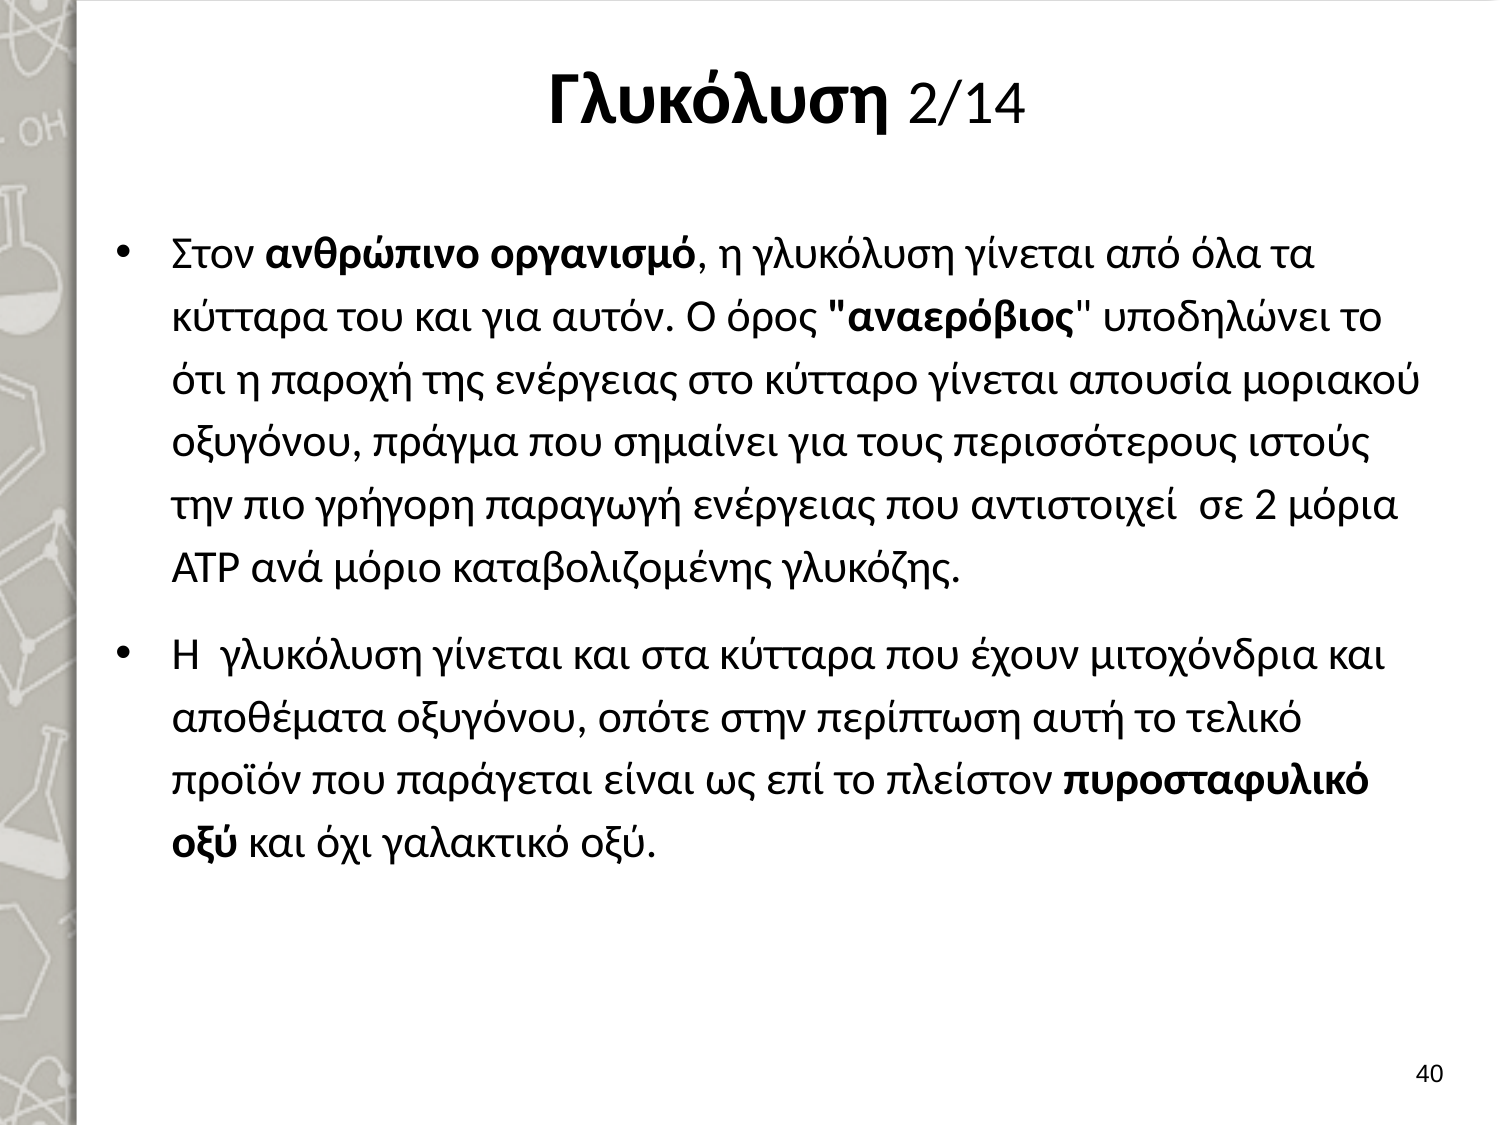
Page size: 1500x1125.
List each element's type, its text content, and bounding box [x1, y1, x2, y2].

slide_number 39 [1108, 1042, 1459, 1103]
title Γλυκόλυση 2/14 [76, 19, 1500, 169]
list Στον ανθρώπινο οργανισμό, η γλυκόλυση γίνεται από όλα τα κύτταρα του και για αυτόν. Ο όρος "αναερόβιος" υποδηλώνει το ότι η παροχή της ενέργειας στο κύτταρο γίνεται απουσία μοριακού οξυγόνου, πράγμα που σημαίνει για τους περισσότερους ιστούς την πιο γρήγορη παραγωγή ενέργειας που αντιστοιχεί σε 2 μόρια ΑΤΡ ανά μόριο καταβολιζομένης γλυκόζης. Η γλυκόλυση γίνεται και στα κύτταρα που έχουν μιτοχόνδρια και αποθέματα οξυγόνου, οπότε στην περίπτωση αυτή το τελικό προϊόν που παράγεται είναι ως επί το πλείστον πυροσταφυλικό οξύ και όχι γαλακτικό οξύ. [100, 208, 1447, 1035]
